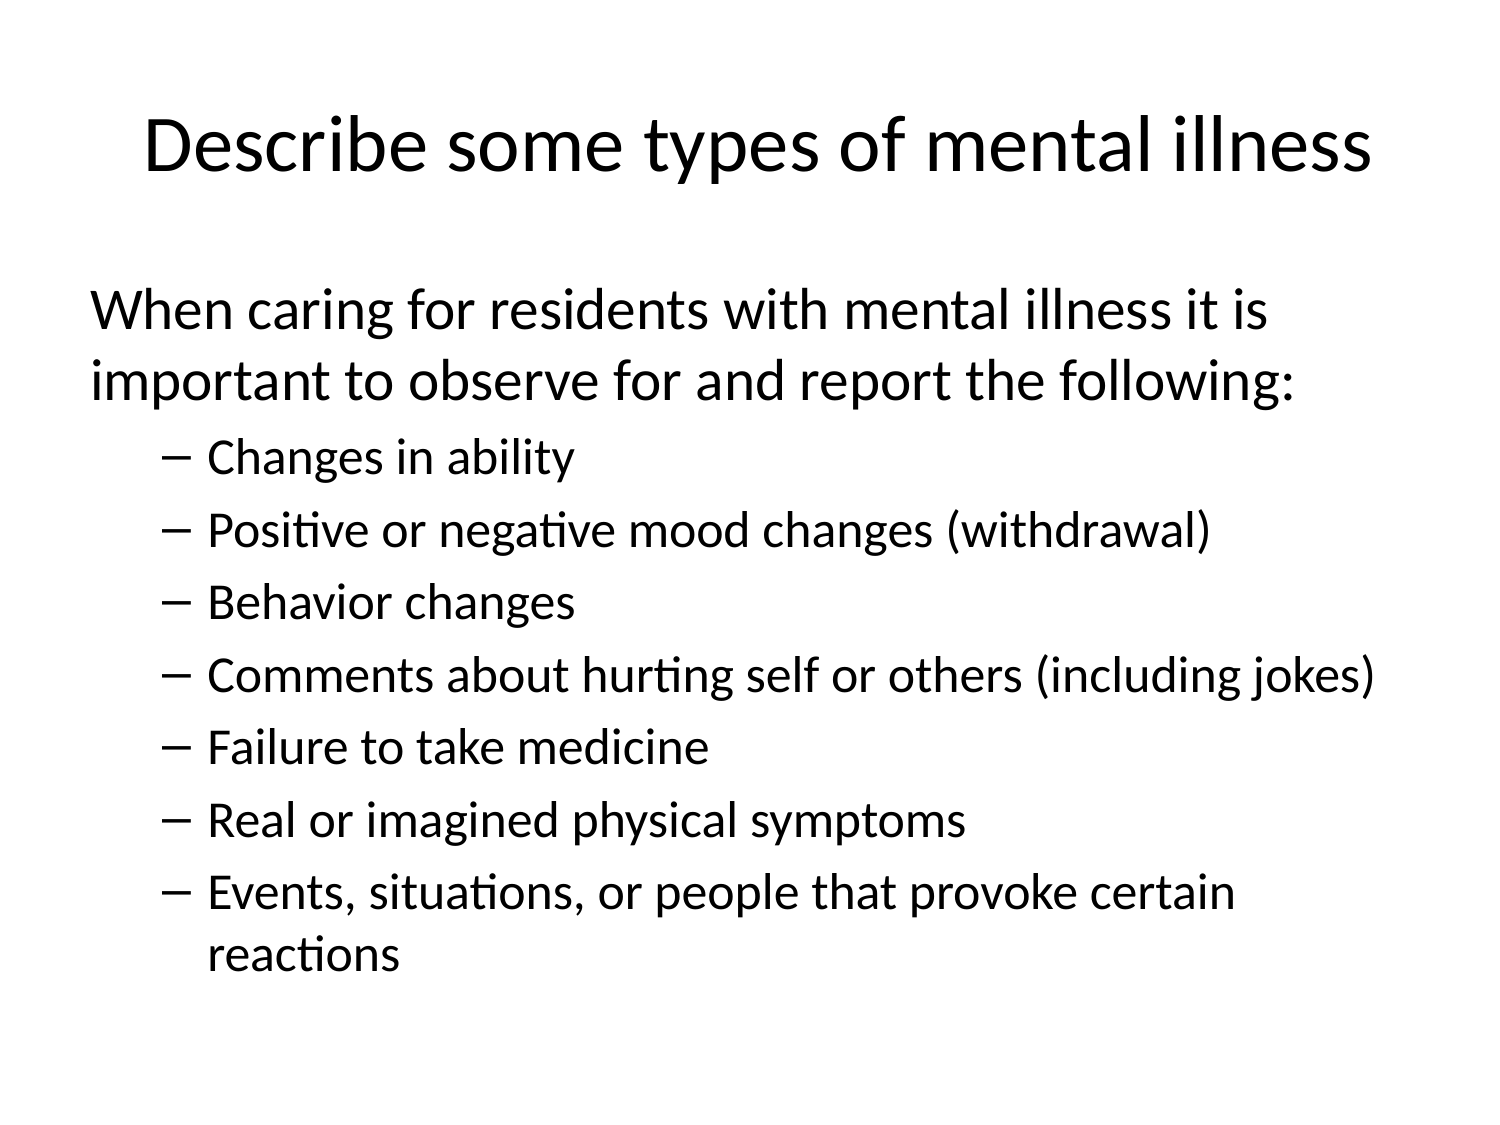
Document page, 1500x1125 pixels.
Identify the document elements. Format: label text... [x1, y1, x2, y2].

title Describe some types of mental illness [75, 45, 1425, 233]
list When caring for residents with mental illness it is important to observe for and report the following: Changes in ability Positive or negative mood changes (withdrawal) Behavior changes Comments about hurting self or others (including jokes) Failure to take medicine Real or imagined physical symptoms Events, situations, or people that provoke certain reactions [75, 262, 1425, 1005]
